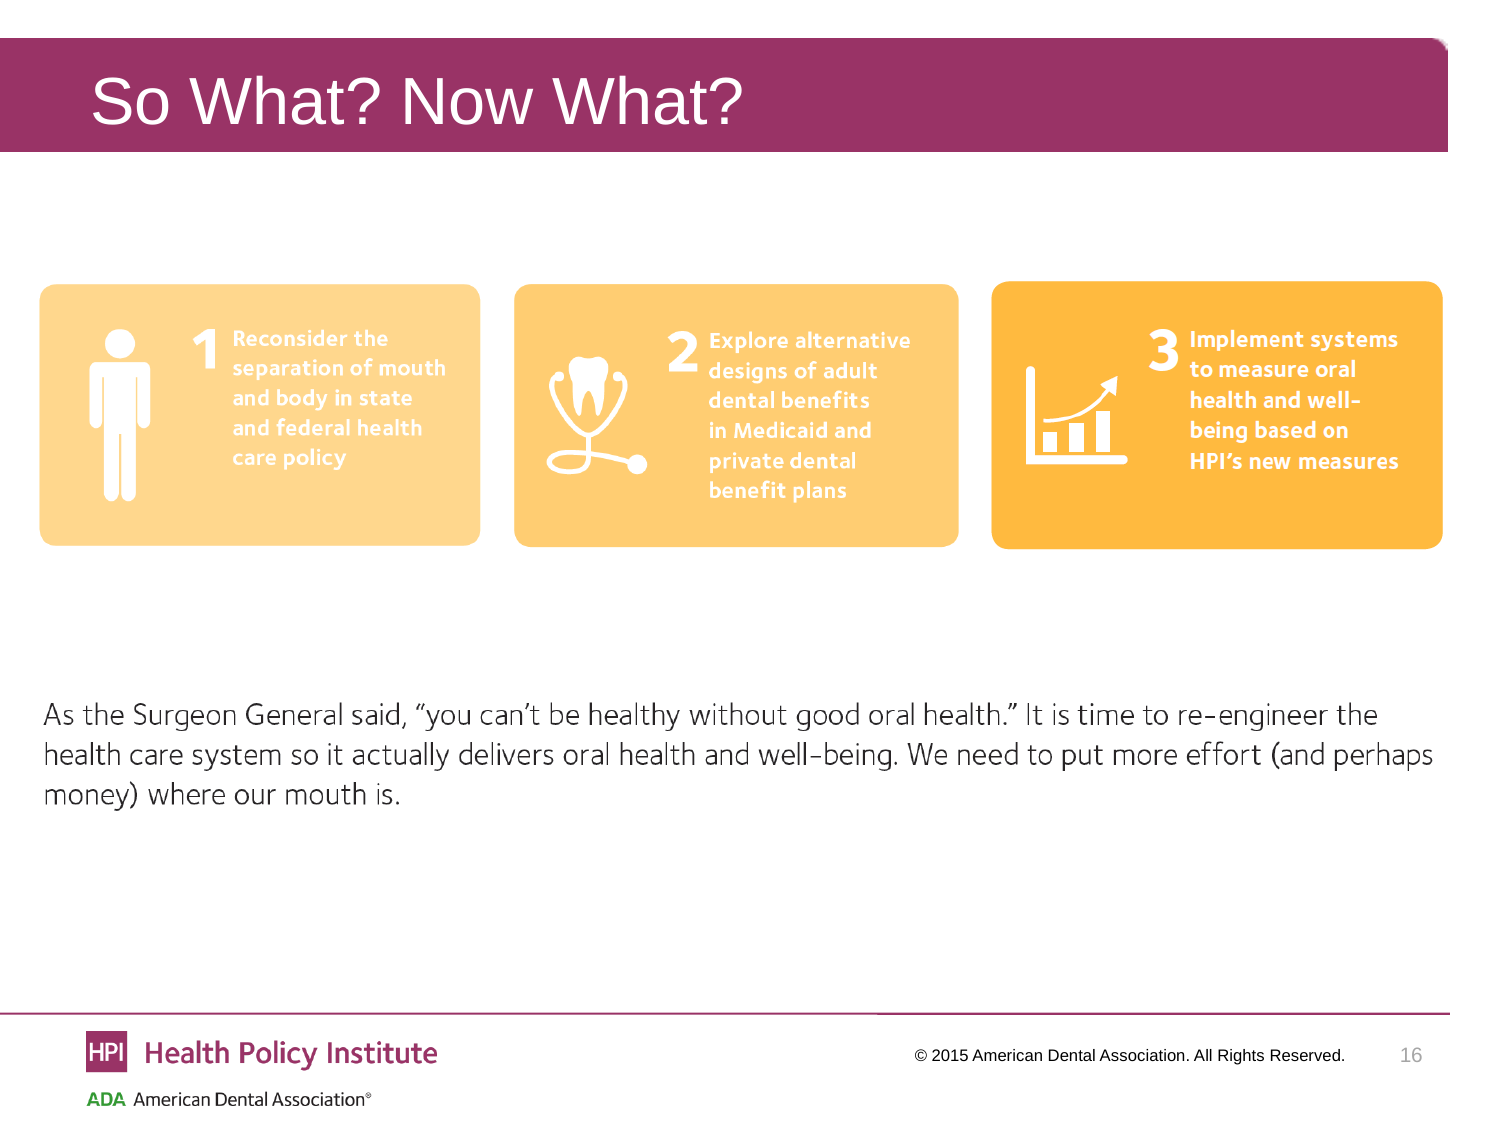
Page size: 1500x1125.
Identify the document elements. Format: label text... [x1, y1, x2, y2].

picture [34, 699, 1438, 820]
picture [987, 278, 1444, 555]
picture [34, 282, 486, 551]
picture [86, 1031, 437, 1106]
picture [510, 280, 962, 553]
picture [0, 38, 1448, 152]
title So What? Now What? [75, 45, 1425, 150]
